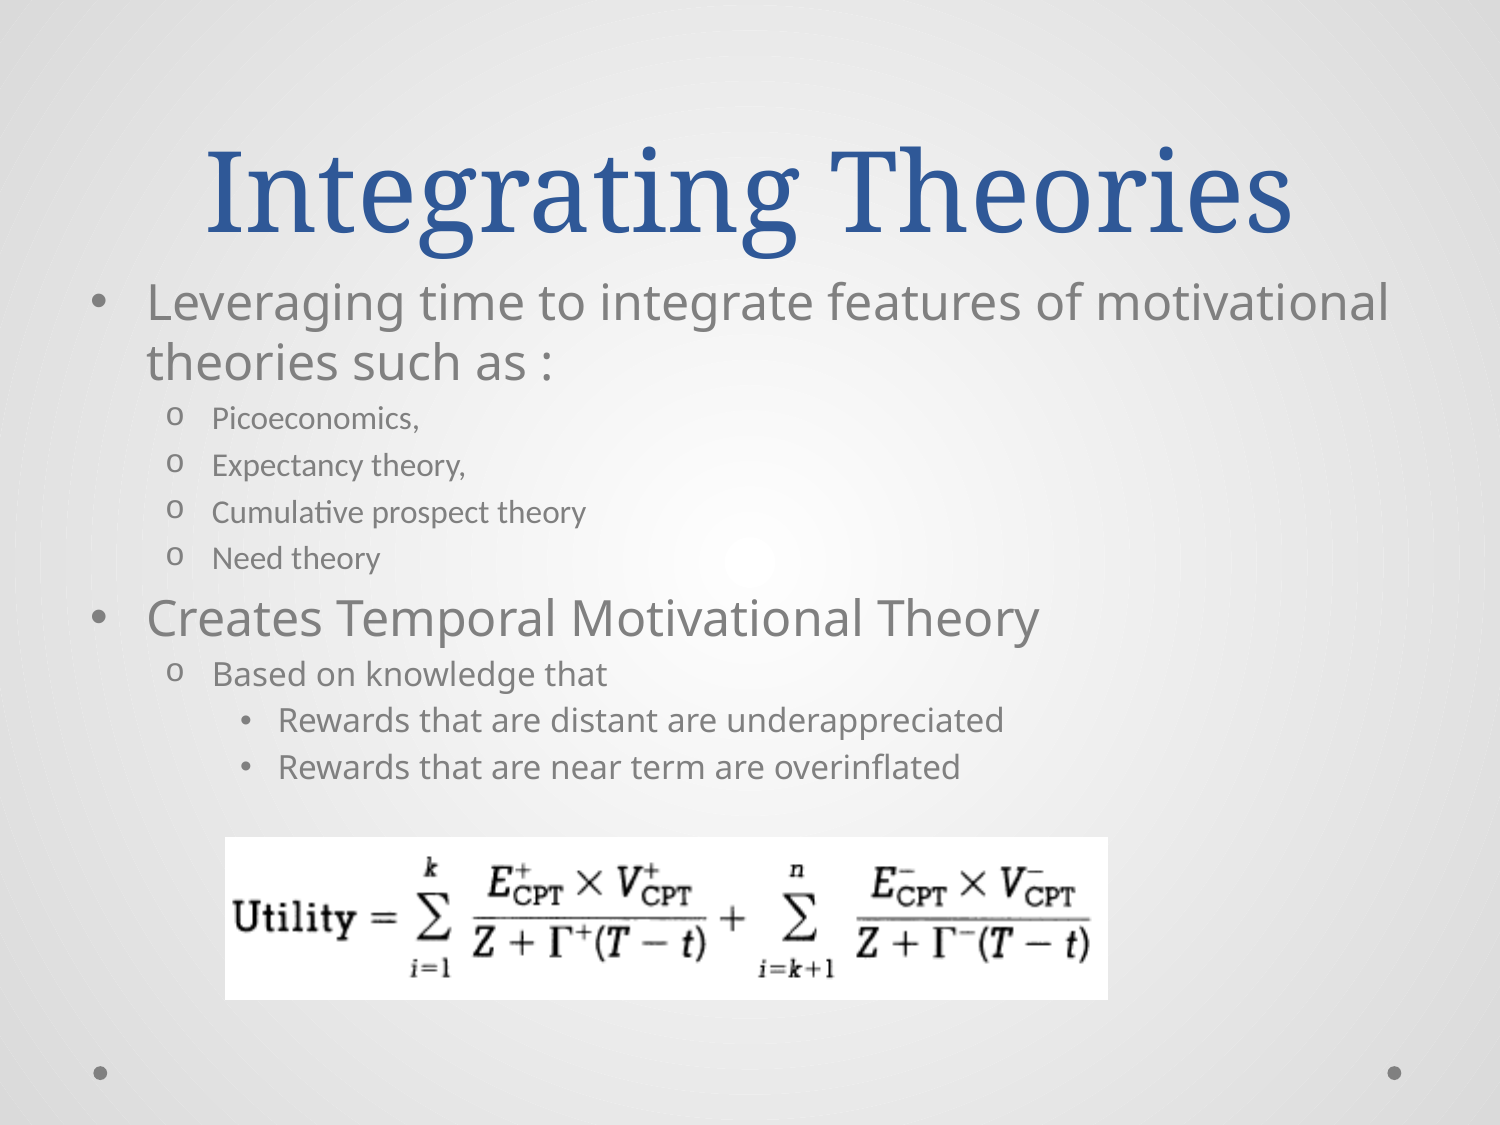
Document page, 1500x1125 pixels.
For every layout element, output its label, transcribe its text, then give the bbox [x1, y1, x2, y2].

picture [224, 837, 1108, 1001]
list Leveraging time to integrate features of motivational theories such as : Picoeconomics, Expectancy theory, Cumulative prospect theory Need theory Creates Temporal Motivational Theory Based on knowledge that Rewards that are distant are underappreciated Rewards that are near term are overinflated [75, 262, 1425, 1005]
title Integrating Theories [75, 0, 1425, 262]
